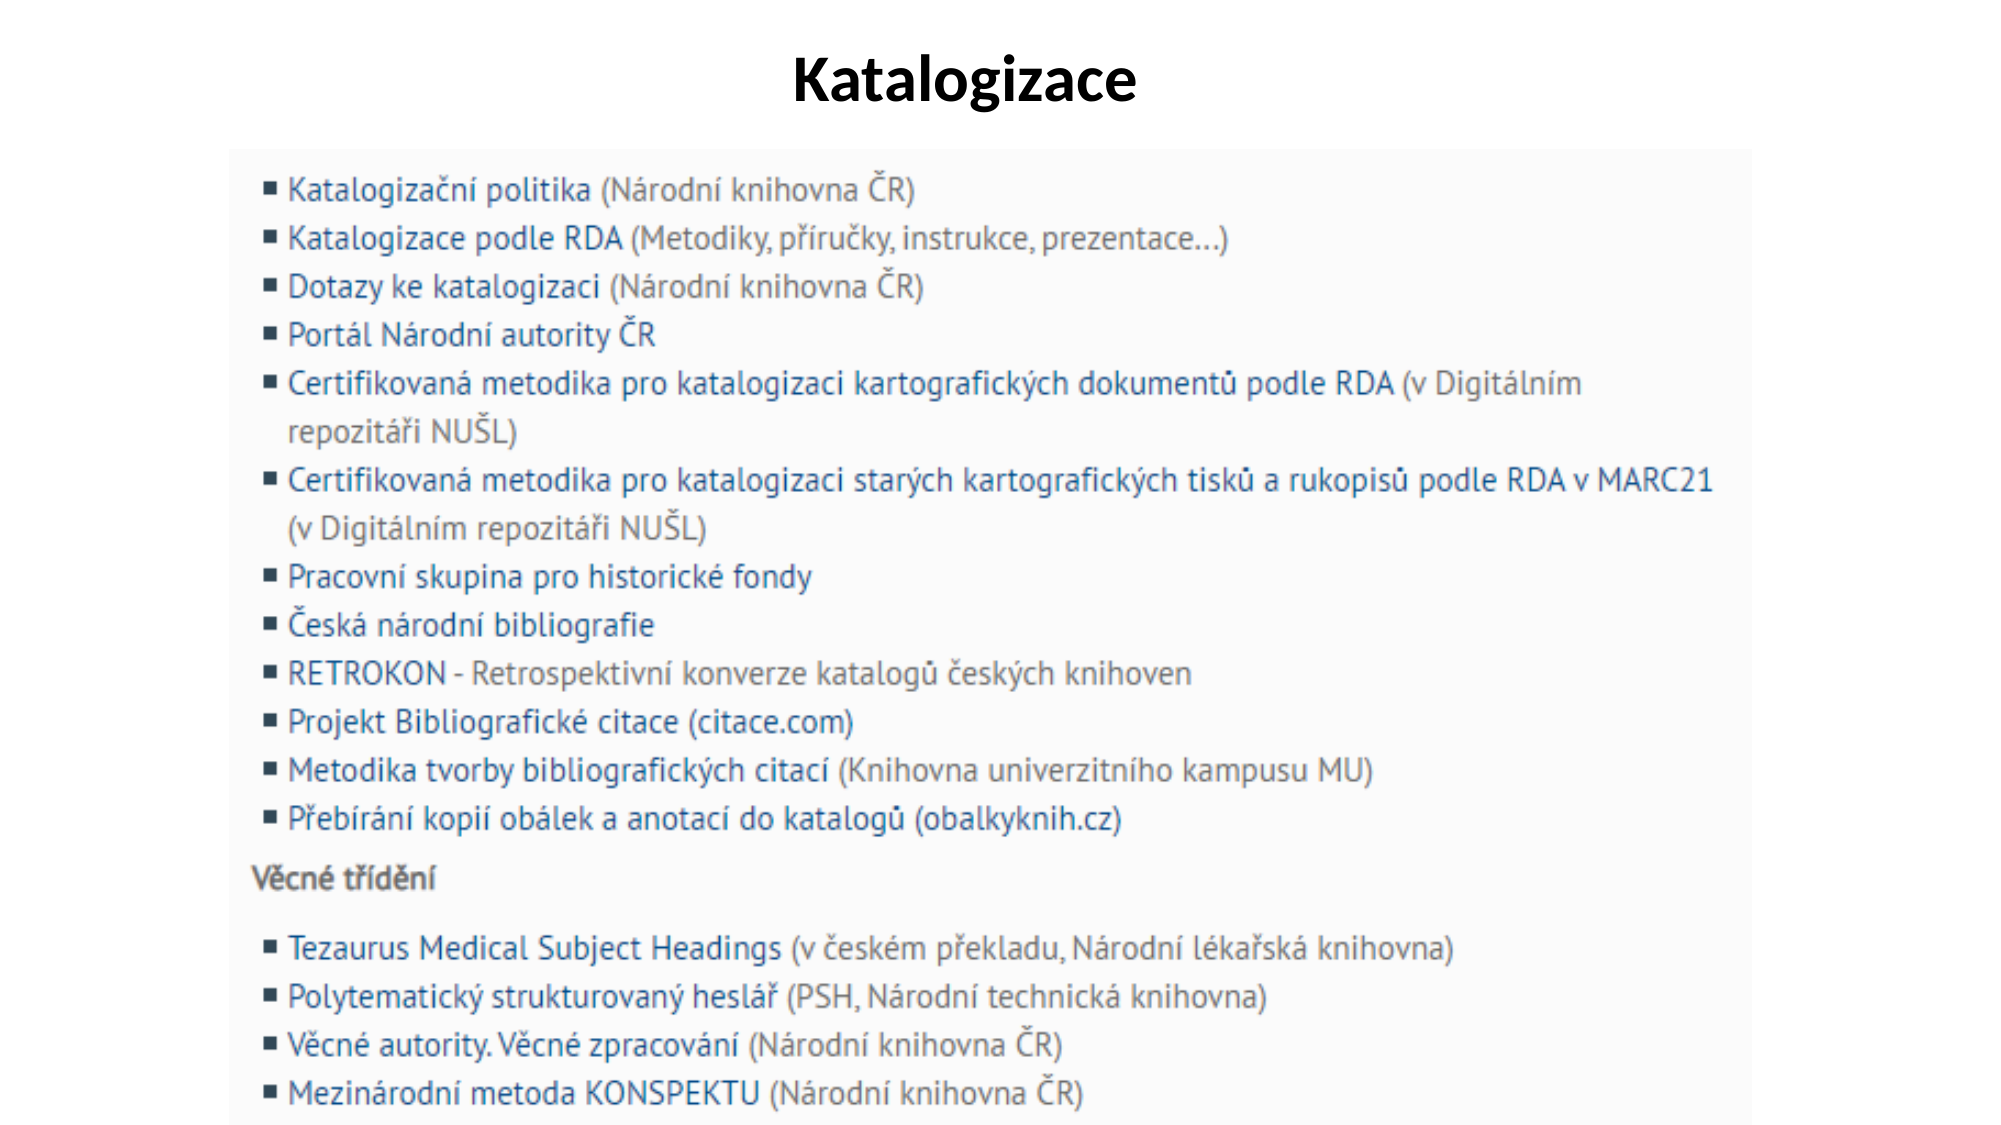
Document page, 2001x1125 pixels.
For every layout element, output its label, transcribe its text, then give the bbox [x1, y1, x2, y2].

text_box Katalogizace [572, 27, 1360, 123]
picture [229, 149, 1752, 1125]
